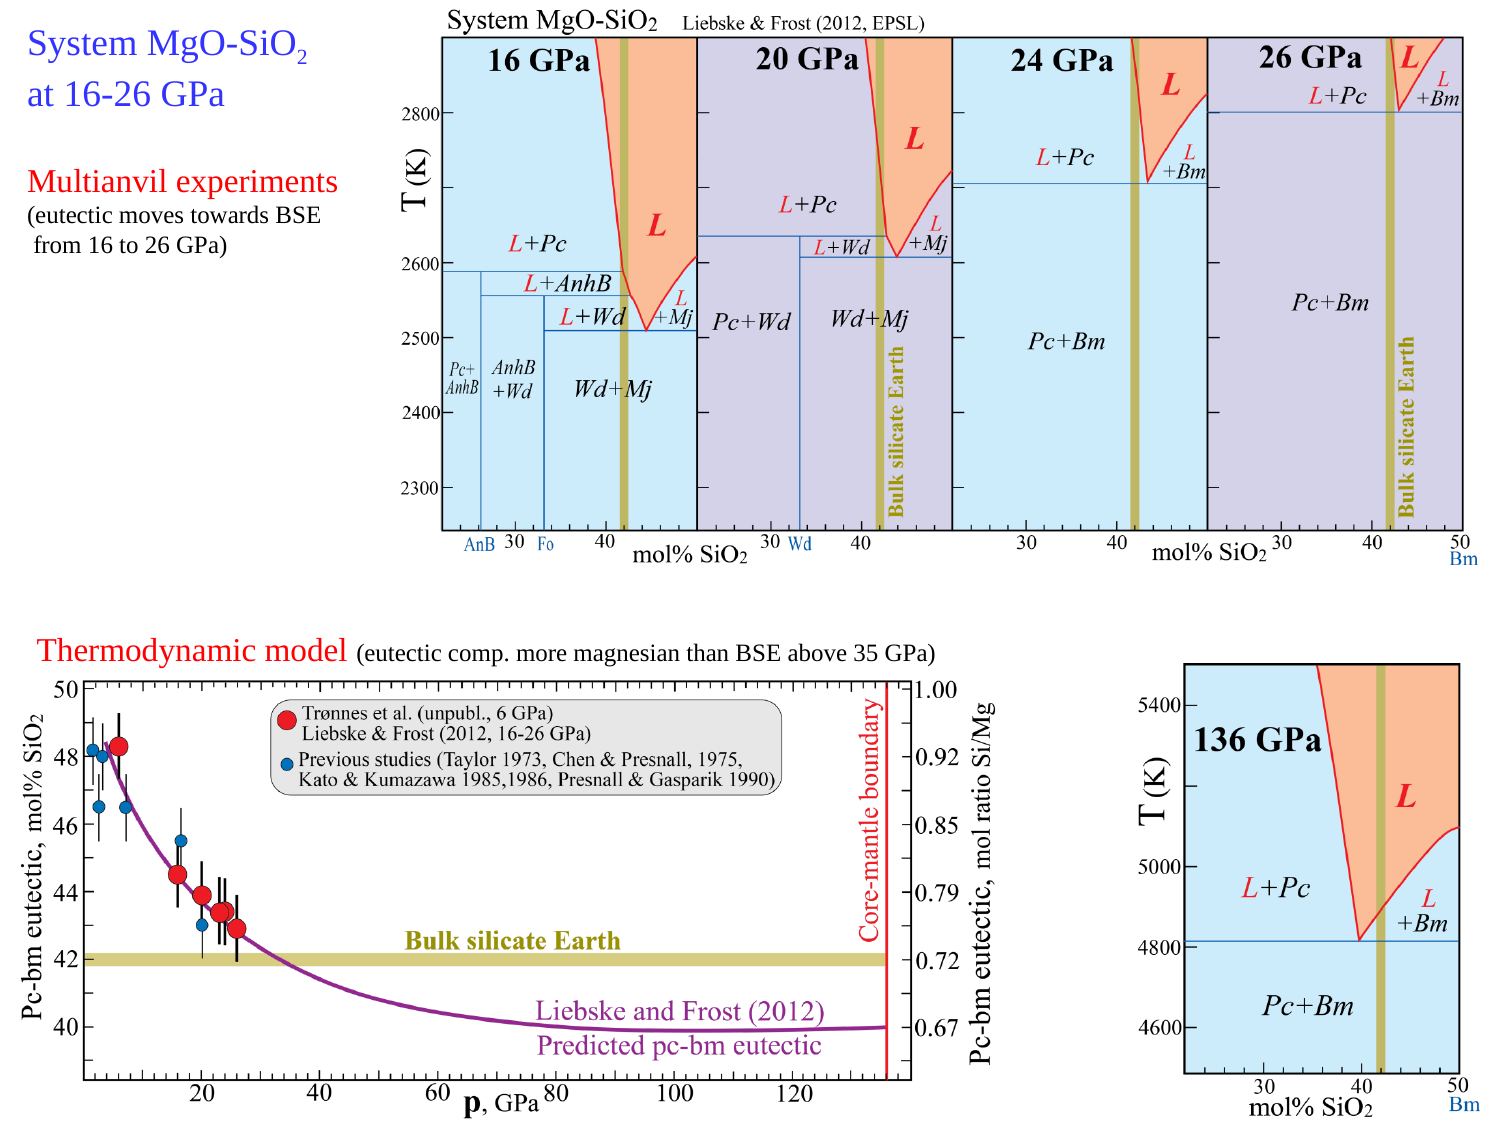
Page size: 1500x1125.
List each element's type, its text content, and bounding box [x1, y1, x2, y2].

text_box System MgO-SiO2 at 16-26 GPa Multianvil experiments (eutectic moves towards BSE from 16 to 26 GPa) [12, 10, 354, 267]
text_box Thermodynamic model (eutectic comp. more magnesian than BSE above 35 GPa) [21, 620, 952, 674]
picture [9, 676, 1001, 1122]
picture [1132, 663, 1480, 1125]
picture [395, 4, 1479, 571]
